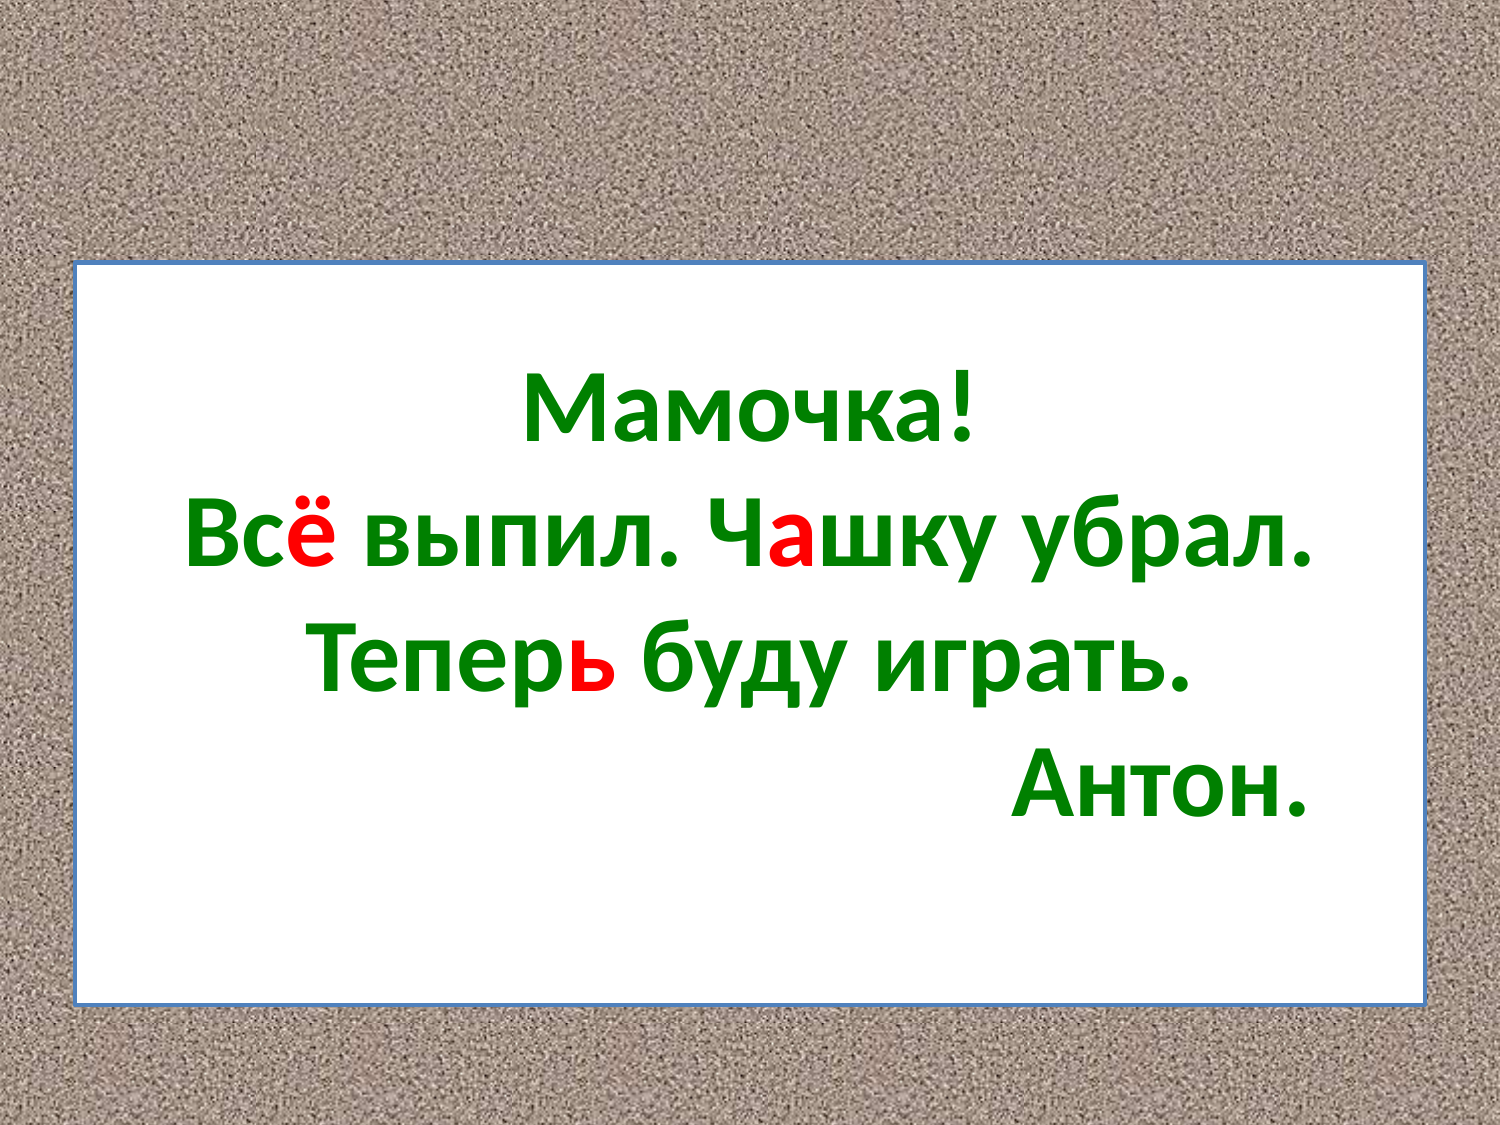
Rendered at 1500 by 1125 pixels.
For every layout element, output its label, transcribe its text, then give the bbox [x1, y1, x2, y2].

picture [0, 0, 1500, 1125]
list Мамочка! Всё выпил. Чашку убрал. Теперь буду играть. Антон. [73, 260, 1427, 1007]
